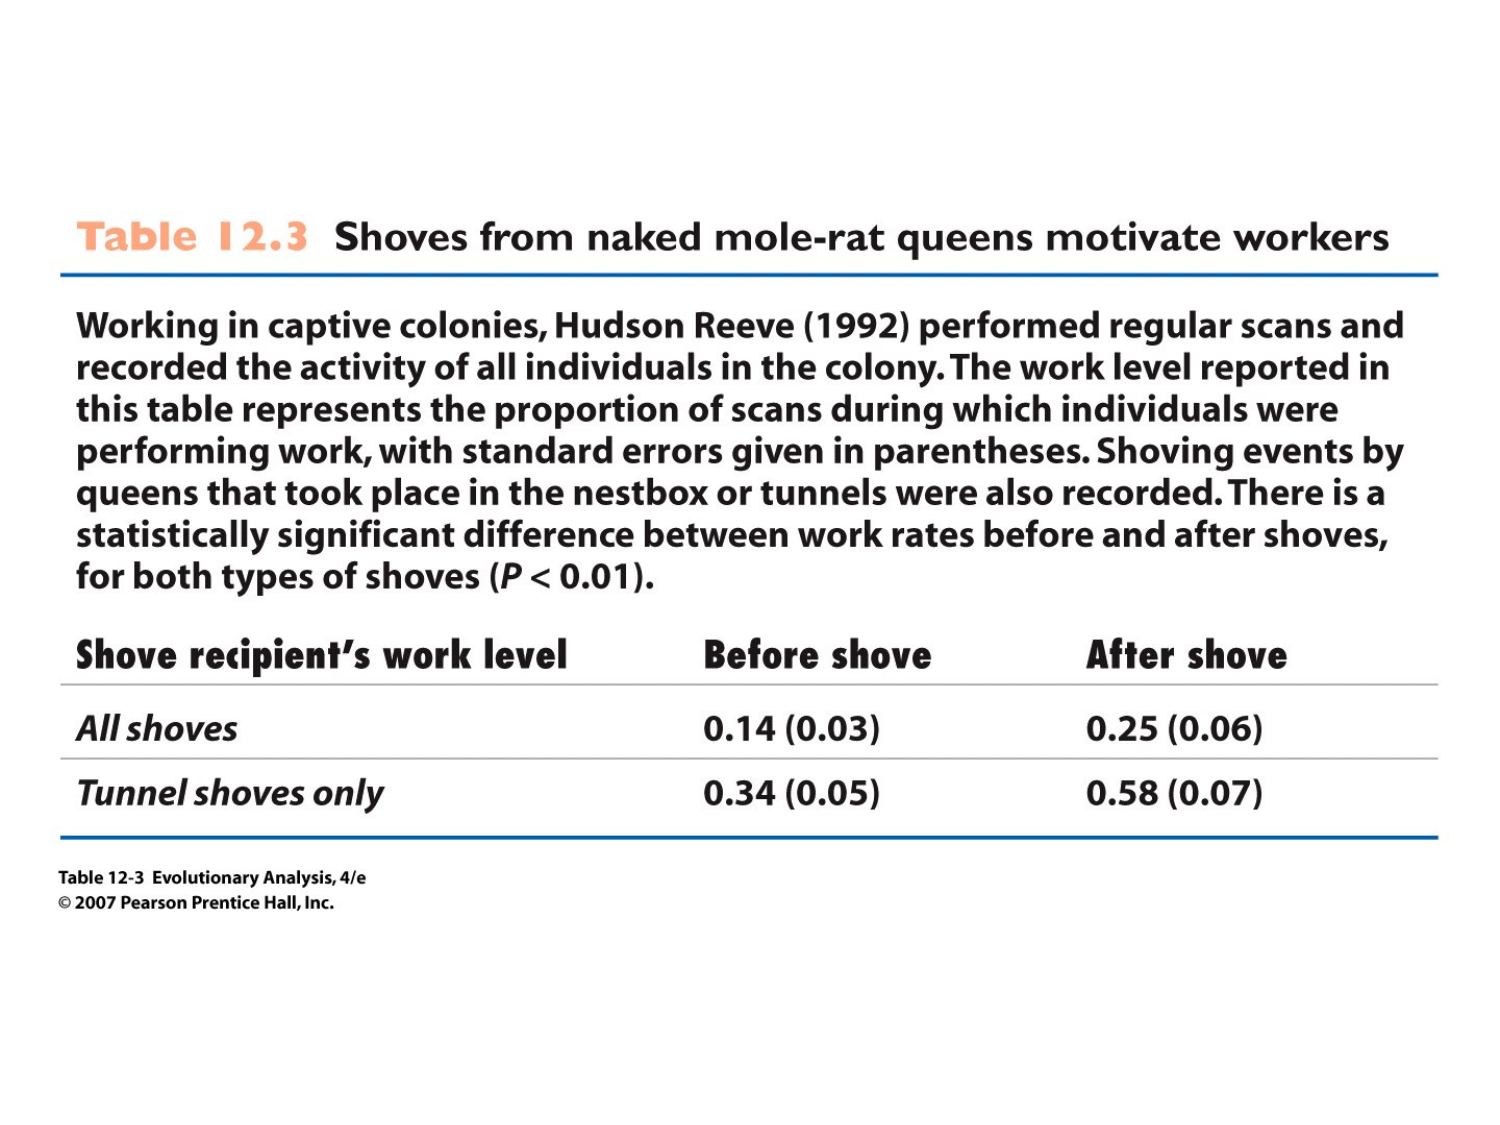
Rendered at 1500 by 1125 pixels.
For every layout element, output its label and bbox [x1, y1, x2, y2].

picture [49, 210, 1450, 917]
